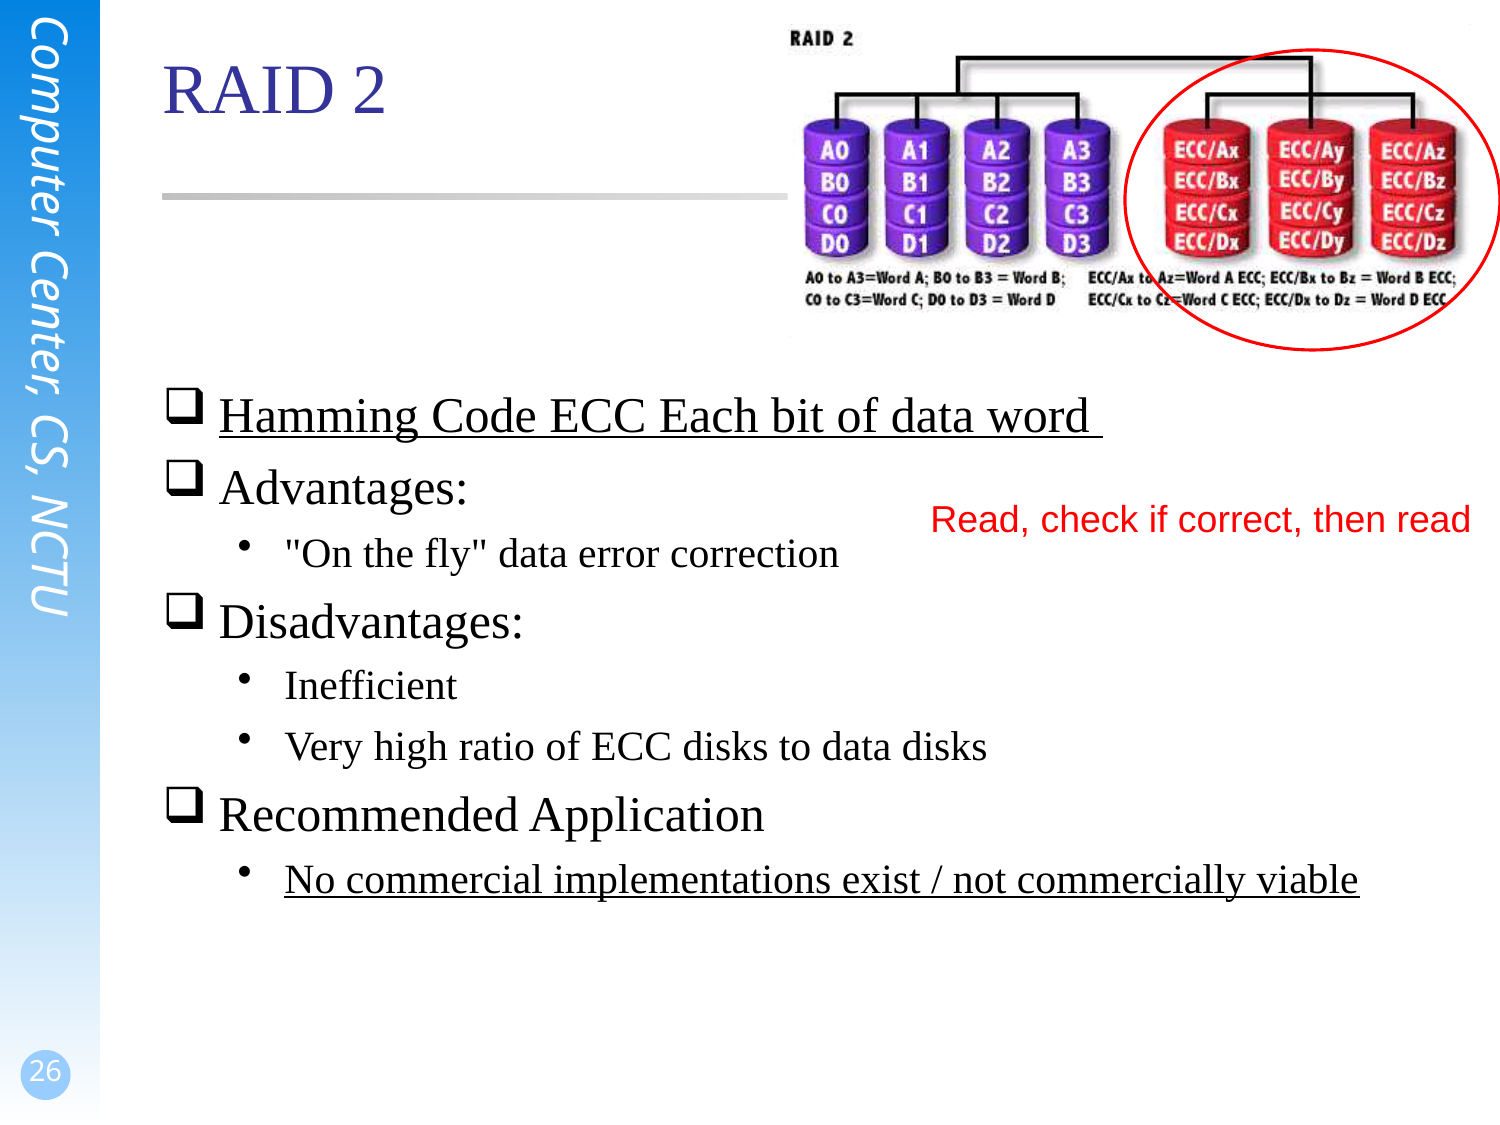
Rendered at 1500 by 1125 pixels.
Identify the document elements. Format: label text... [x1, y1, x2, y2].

picture [787, 24, 1472, 338]
list Hamming Code ECC Each bit of data word Advantages: "On the fly" data error correction Disadvantages: Inefficient Very high ratio of ECC disks to data disks Recommended Application No commercial implementations exist / not commercially viable [162, 237, 1438, 1000]
text_box Read, check if correct, then read [915, 487, 1487, 548]
text_box [1476, 126, 1500, 274]
title RAID 2 [162, 42, 782, 231]
text_box [1269, 346, 1356, 350]
